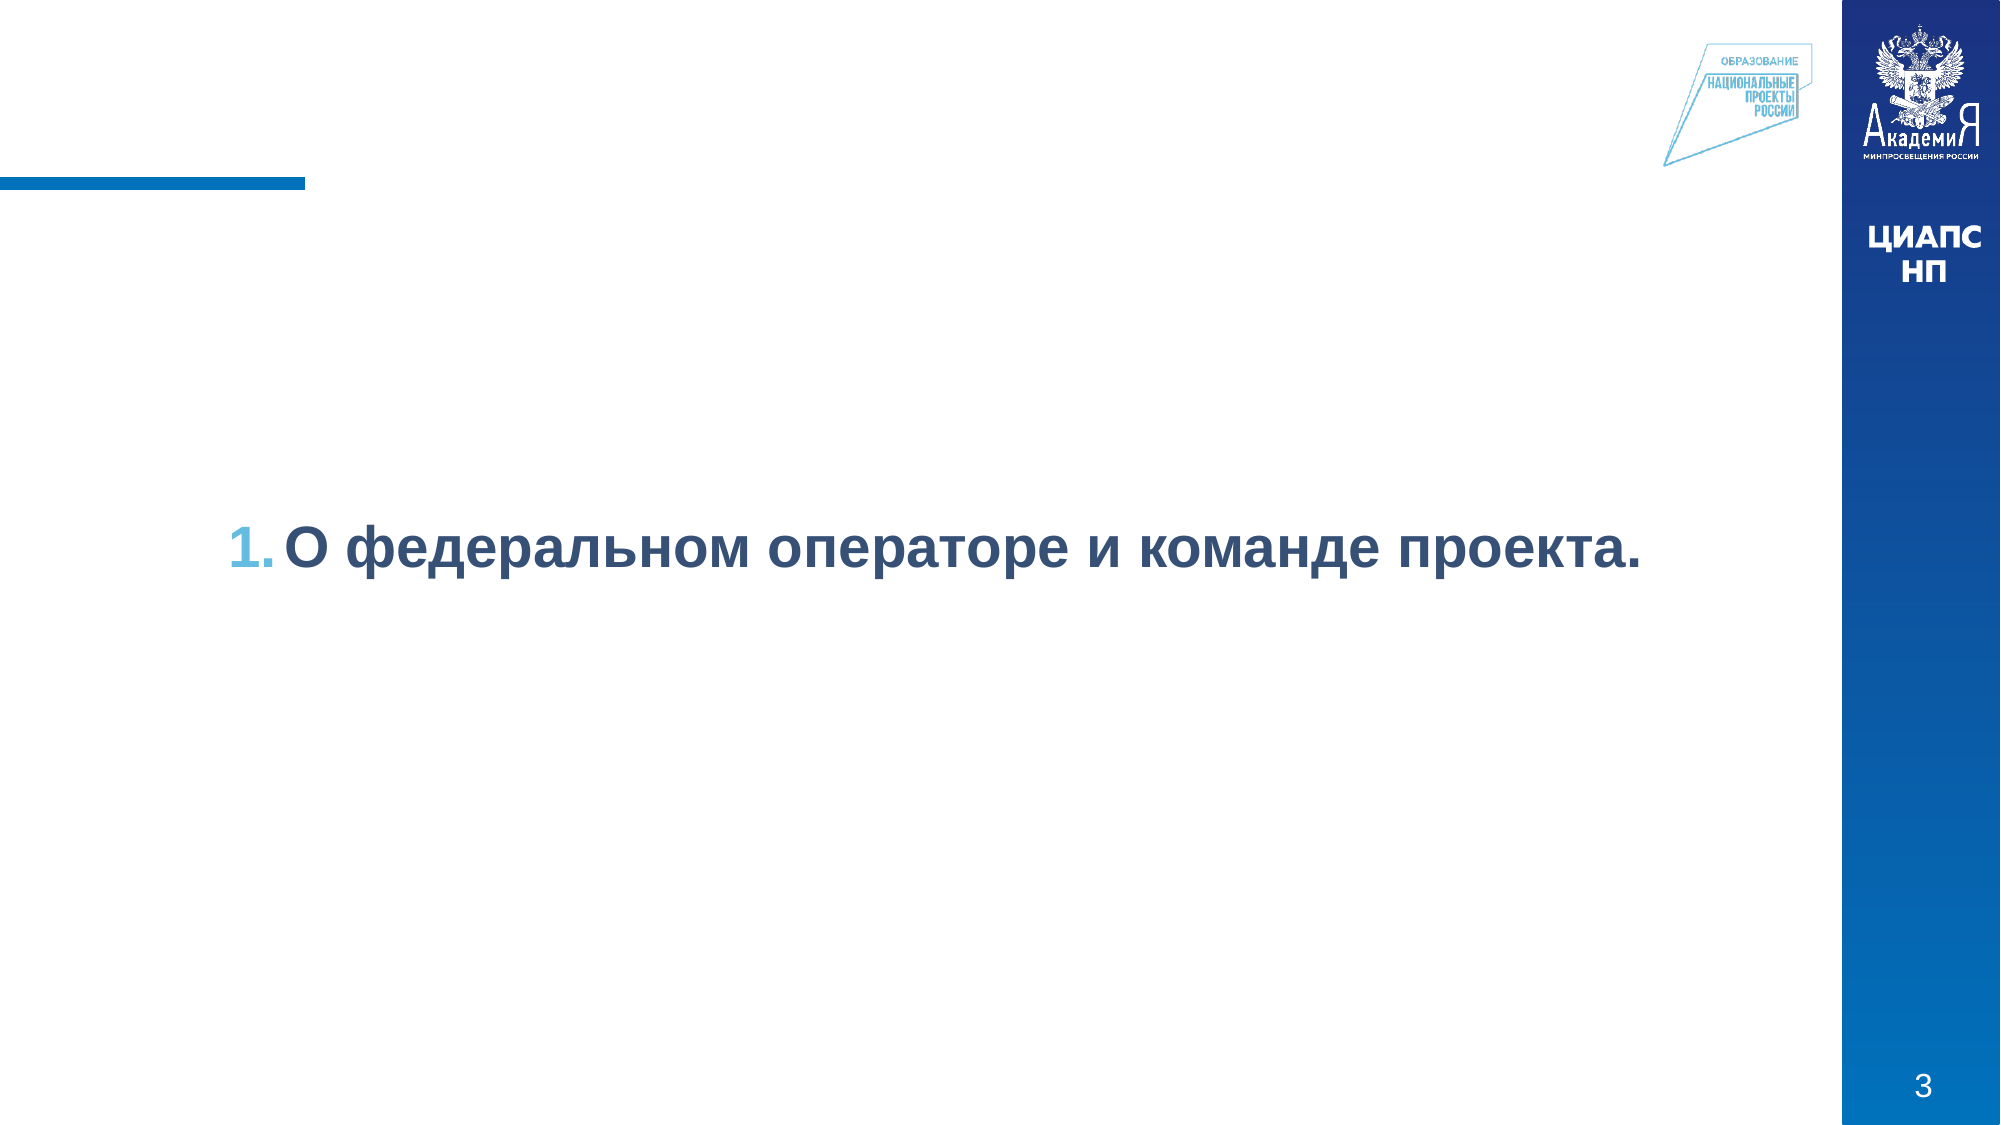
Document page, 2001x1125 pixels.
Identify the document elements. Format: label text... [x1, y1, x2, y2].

text_box О федеральном операторе и команде проекта. [87, 281, 1784, 808]
picture [1863, 24, 1979, 160]
picture [1852, 211, 2000, 299]
picture [1626, 0, 1844, 212]
